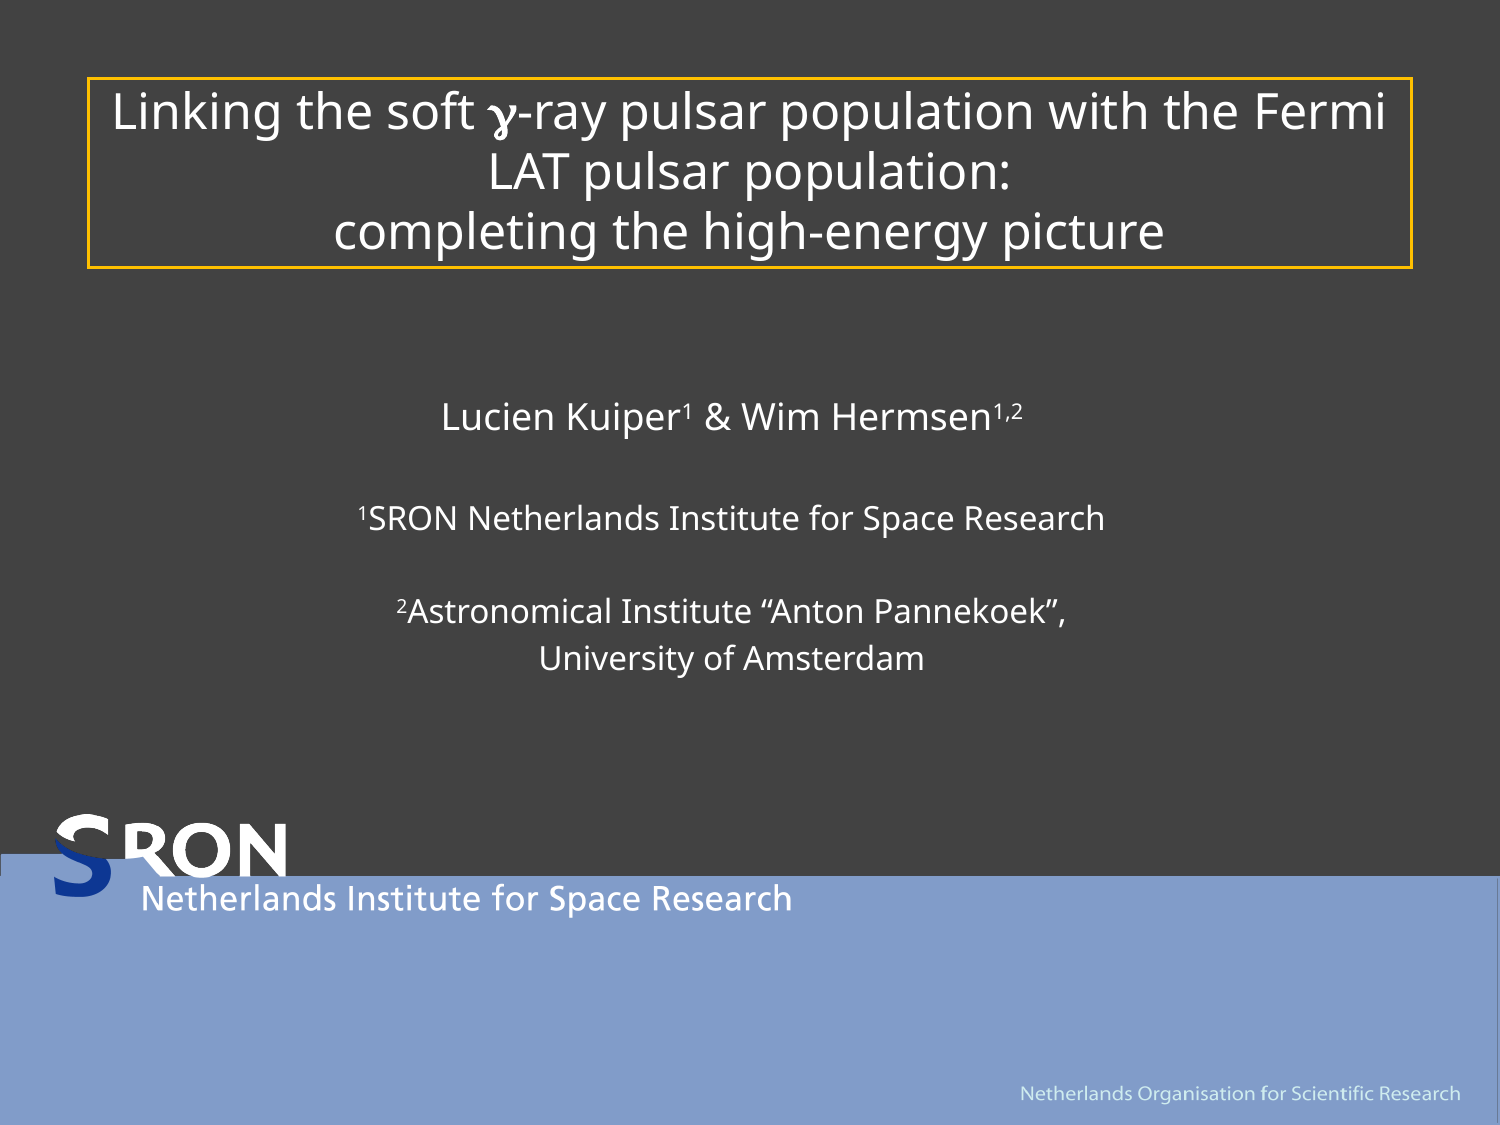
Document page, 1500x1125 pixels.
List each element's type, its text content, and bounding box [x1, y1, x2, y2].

picture [0, 814, 1500, 1125]
title Linking the soft g-ray pulsar population with the Fermi LAT pulsar population: completing the high-energy picture [88, 78, 1412, 268]
subtitle Lucien Kuiper1 & Wim Hermsen1,2 1SRON Netherlands Institute for Space Research 2Astronomical Institute “Anton Pannekoek”, University of Amsterdam [206, 385, 1258, 775]
